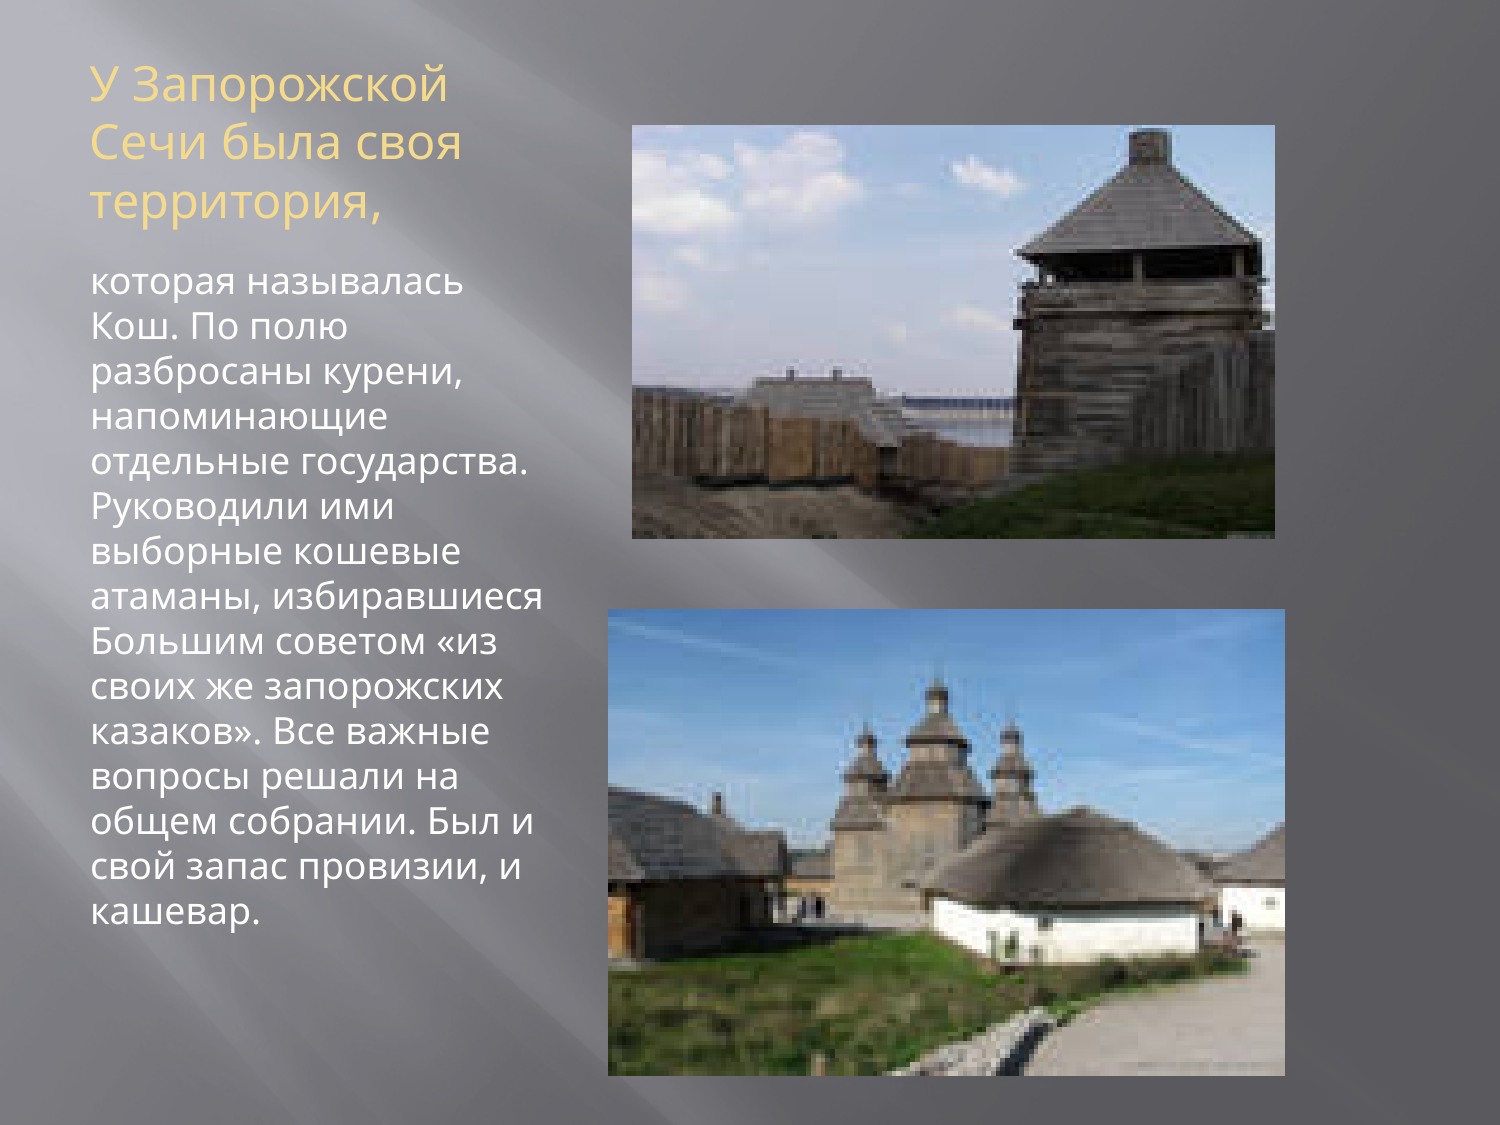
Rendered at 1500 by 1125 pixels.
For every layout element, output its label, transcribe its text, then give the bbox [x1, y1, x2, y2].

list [608, 609, 1285, 1076]
title У Запорожской Сечи была своя территория, [75, 44, 569, 236]
picture [632, 125, 1276, 539]
list которая называлась Кош. По полю разбросаны курени, напоминающие отдельные государства. Руководили ими выборные кошевые атаманы, избиравшиеся Большим советом «из своих же запорожских казаков». Все важные вопросы решали на общем собрании. Был и свой запас провизии, и кашевар. [74, 249, 569, 1006]
